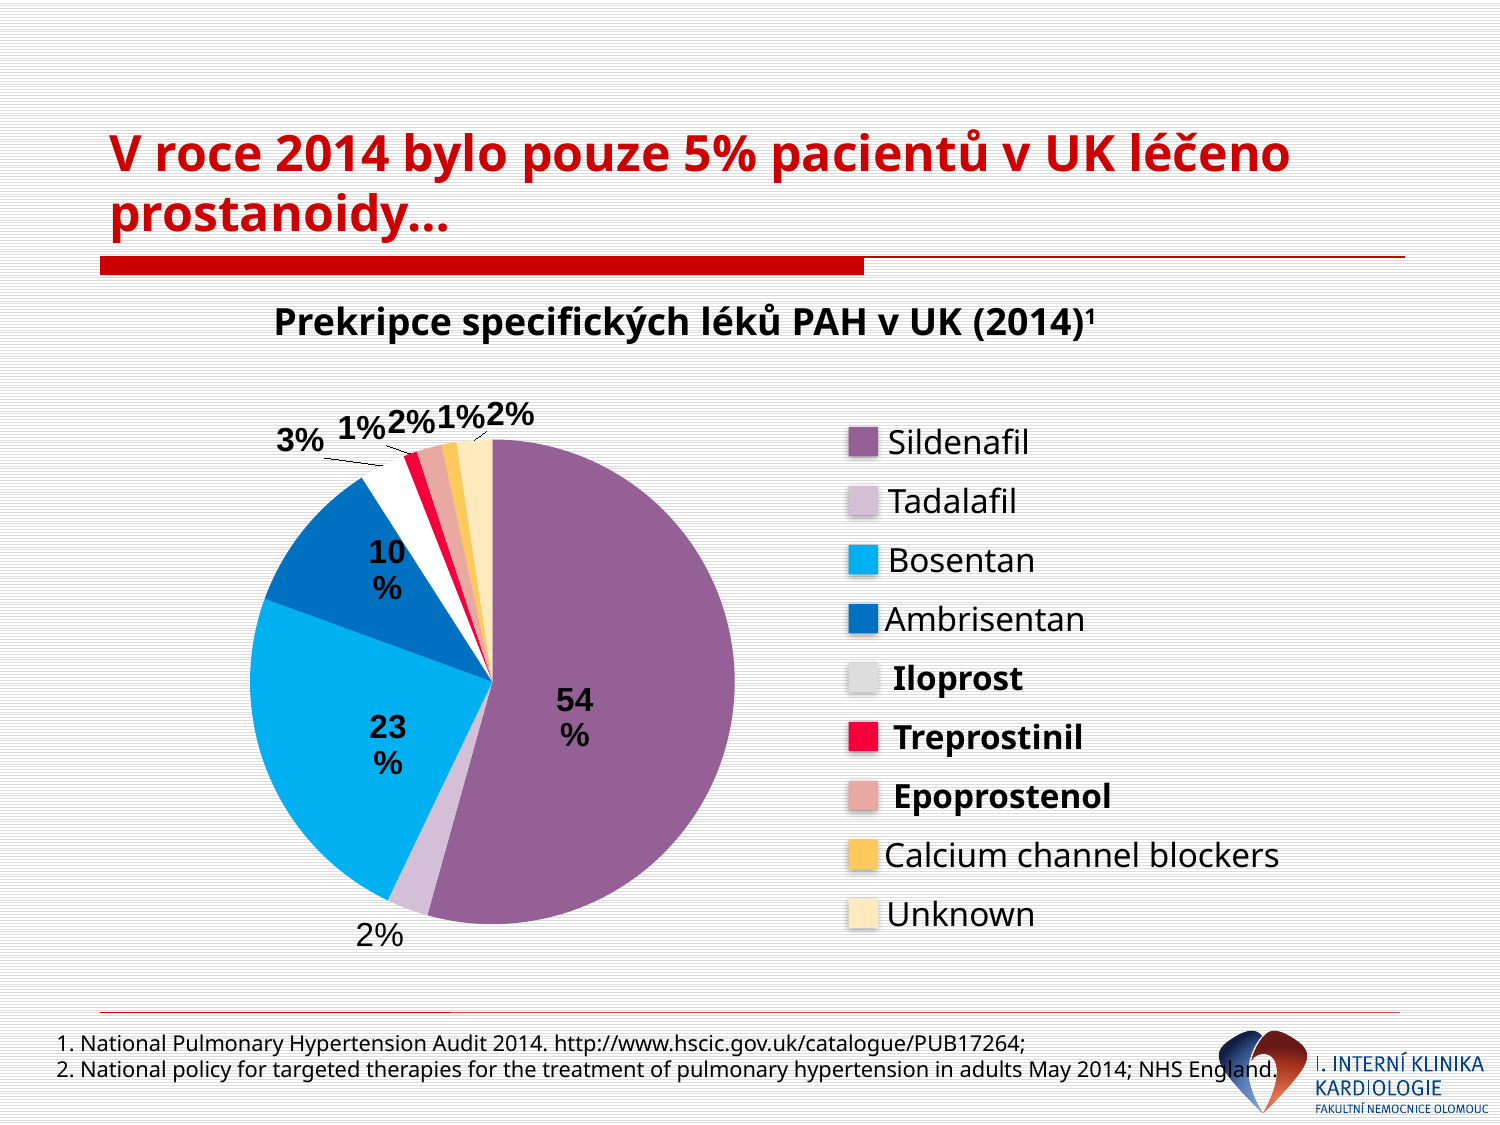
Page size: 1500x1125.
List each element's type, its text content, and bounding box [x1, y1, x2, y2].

text_box Prekripce specifických léků PAH v UK (2014)1 [100, 290, 1270, 351]
text_box 1. National Pulmonary Hypertension Audit 2014. http://www.hscic.gov.uk/catalogue/PUB17264; 2. National policy for targeted therapies for the treatment of pulmonary hypertension in adults May 2014; NHS England. [41, 1021, 1394, 1094]
title V roce 2014 bylo pouze 5% pacientů v UK léčeno prostanoidy… [93, 49, 1407, 250]
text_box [848, 413, 1290, 942]
chart [170, 378, 823, 977]
